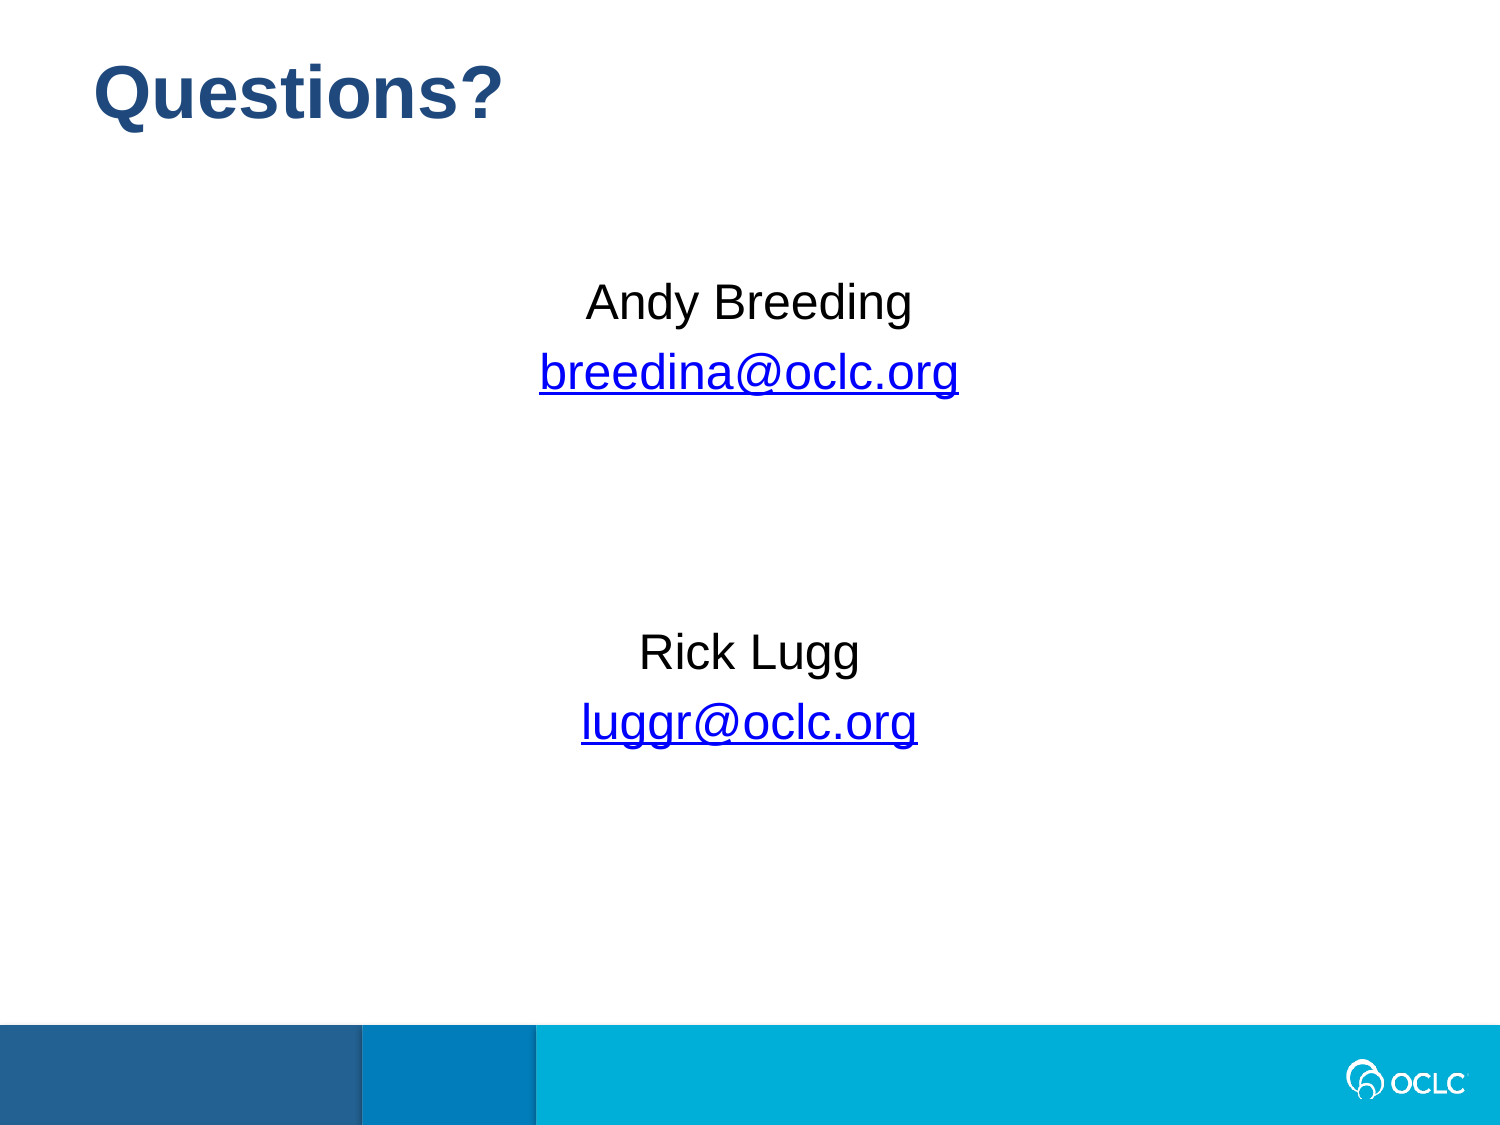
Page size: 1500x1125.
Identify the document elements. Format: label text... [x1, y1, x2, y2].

list Andy Breeding breedina@oclc.org Rick Lugg luggr@oclc.org [78, 261, 1421, 921]
list Questions? [78, 36, 1421, 187]
